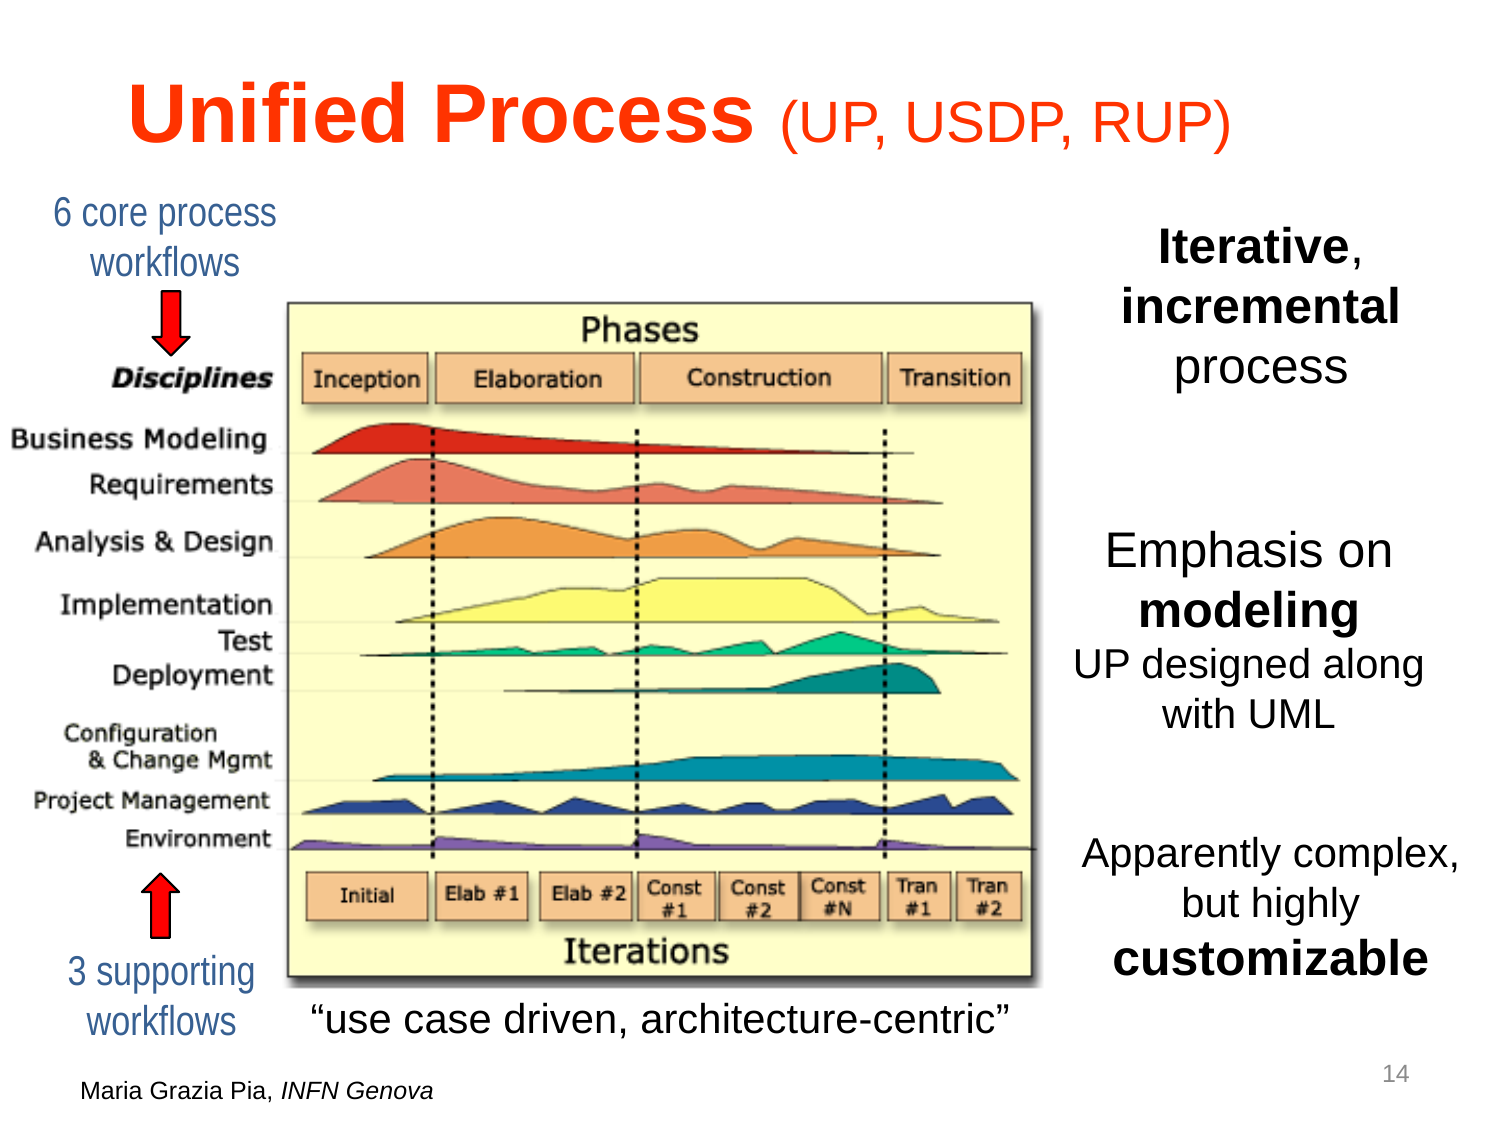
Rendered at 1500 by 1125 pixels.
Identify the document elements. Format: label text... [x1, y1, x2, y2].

text_box “use case driven, architecture-centric” [293, 1007, 1035, 1049]
text_box Emphasis on modeling UP designed along with UML [1056, 509, 1442, 745]
text_box 6 core process workflows [33, 177, 297, 288]
picture [0, 289, 1049, 999]
text_box Iterative, incremental process [1092, 206, 1430, 402]
title Unified Process (UP, USDP, RUP) [112, 56, 1388, 163]
text_box Apparently complex, but highly customizable [1061, 817, 1480, 993]
slide_number 14 [1074, 1042, 1425, 1103]
text_box 3 supporting workflows [30, 1007, 293, 1051]
